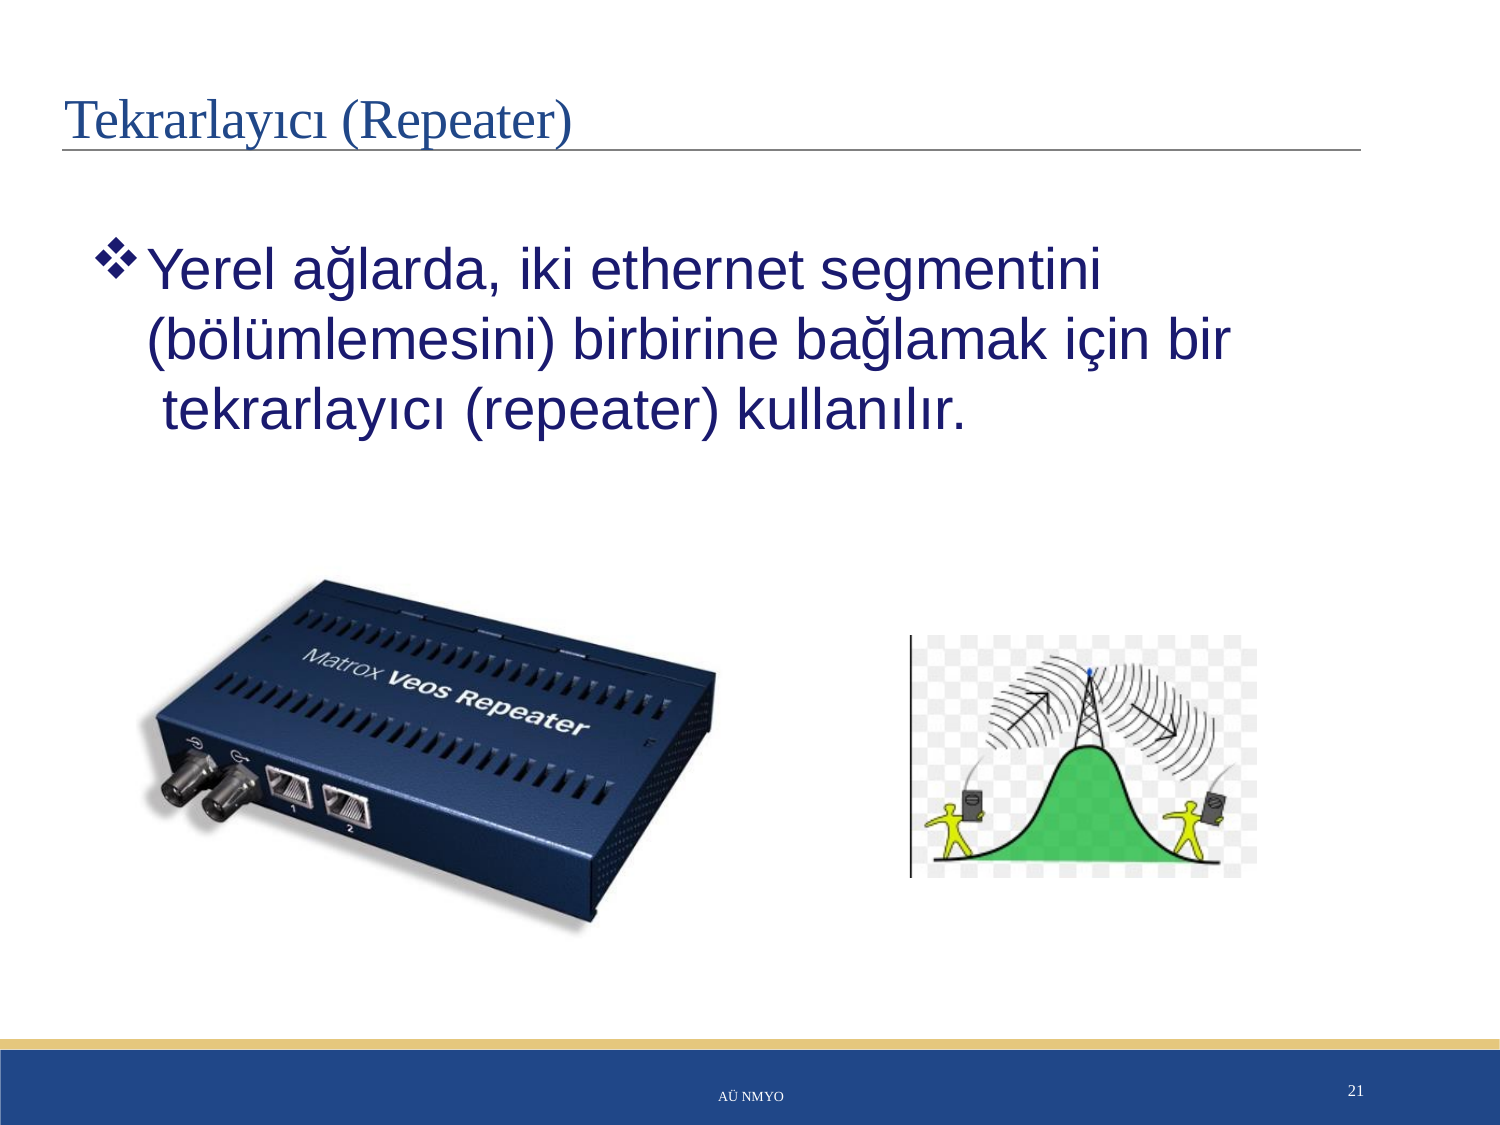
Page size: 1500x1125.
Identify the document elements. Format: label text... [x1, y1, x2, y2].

title Tekrarlayıcı (Repeater) [62, 0, 1438, 150]
text_box [909, 635, 1257, 878]
footer AÜ NMYO [453, 763, 1047, 1125]
text_box [135, 515, 748, 944]
text_box Yerel ağlarda, iki ethernet segmentini (bölümlemesini) birbirine bağlamak için bir tekrarlayıcı (repeater) kullanılır. [87, 228, 1241, 441]
slide_number 21 [1218, 1059, 1380, 1120]
